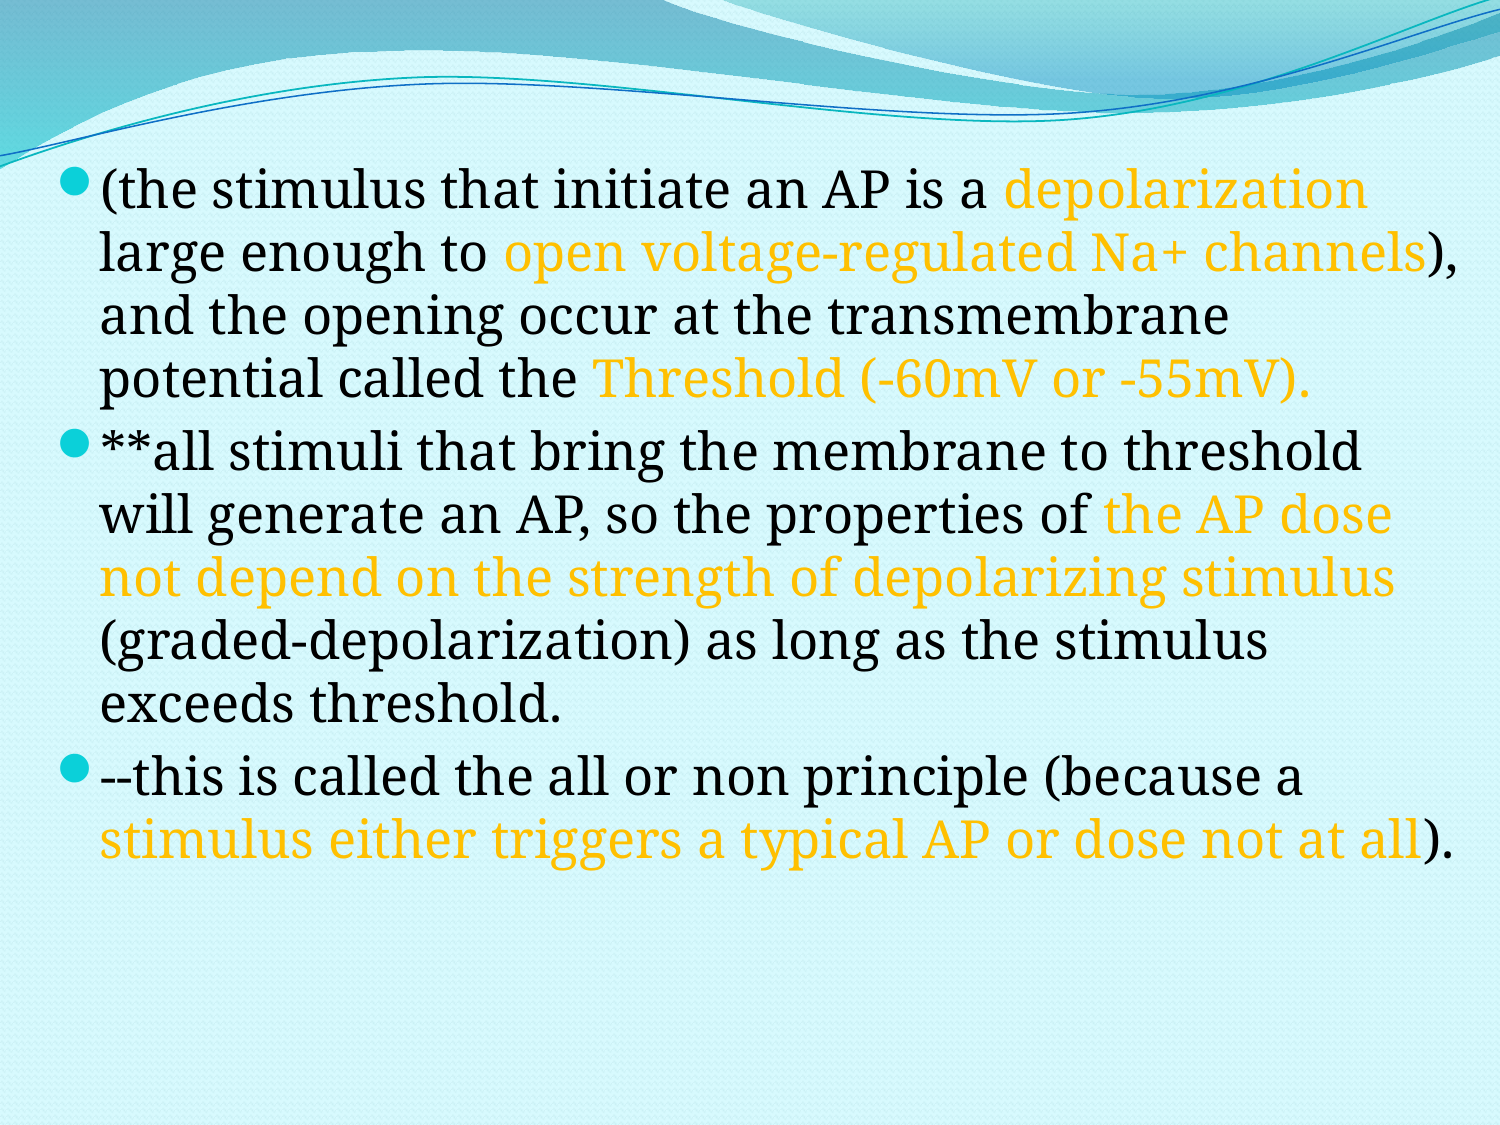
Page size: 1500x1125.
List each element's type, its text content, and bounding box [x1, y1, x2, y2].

list (the stimulus that initiate an AP is a depolarization large enough to open voltage-regulated Na+ channels), and the opening occur at the transmembrane potential called the Threshold (-60mV or -55mV). **all stimuli that bring the membrane to threshold will generate an AP, so the properties of the AP dose not depend on the strength of depolarizing stimulus (graded-depolarization) as long as the stimulus exceeds threshold. --this is called the all or non principle (because a stimulus either triggers a typical AP or dose not at all). [41, 149, 1483, 892]
